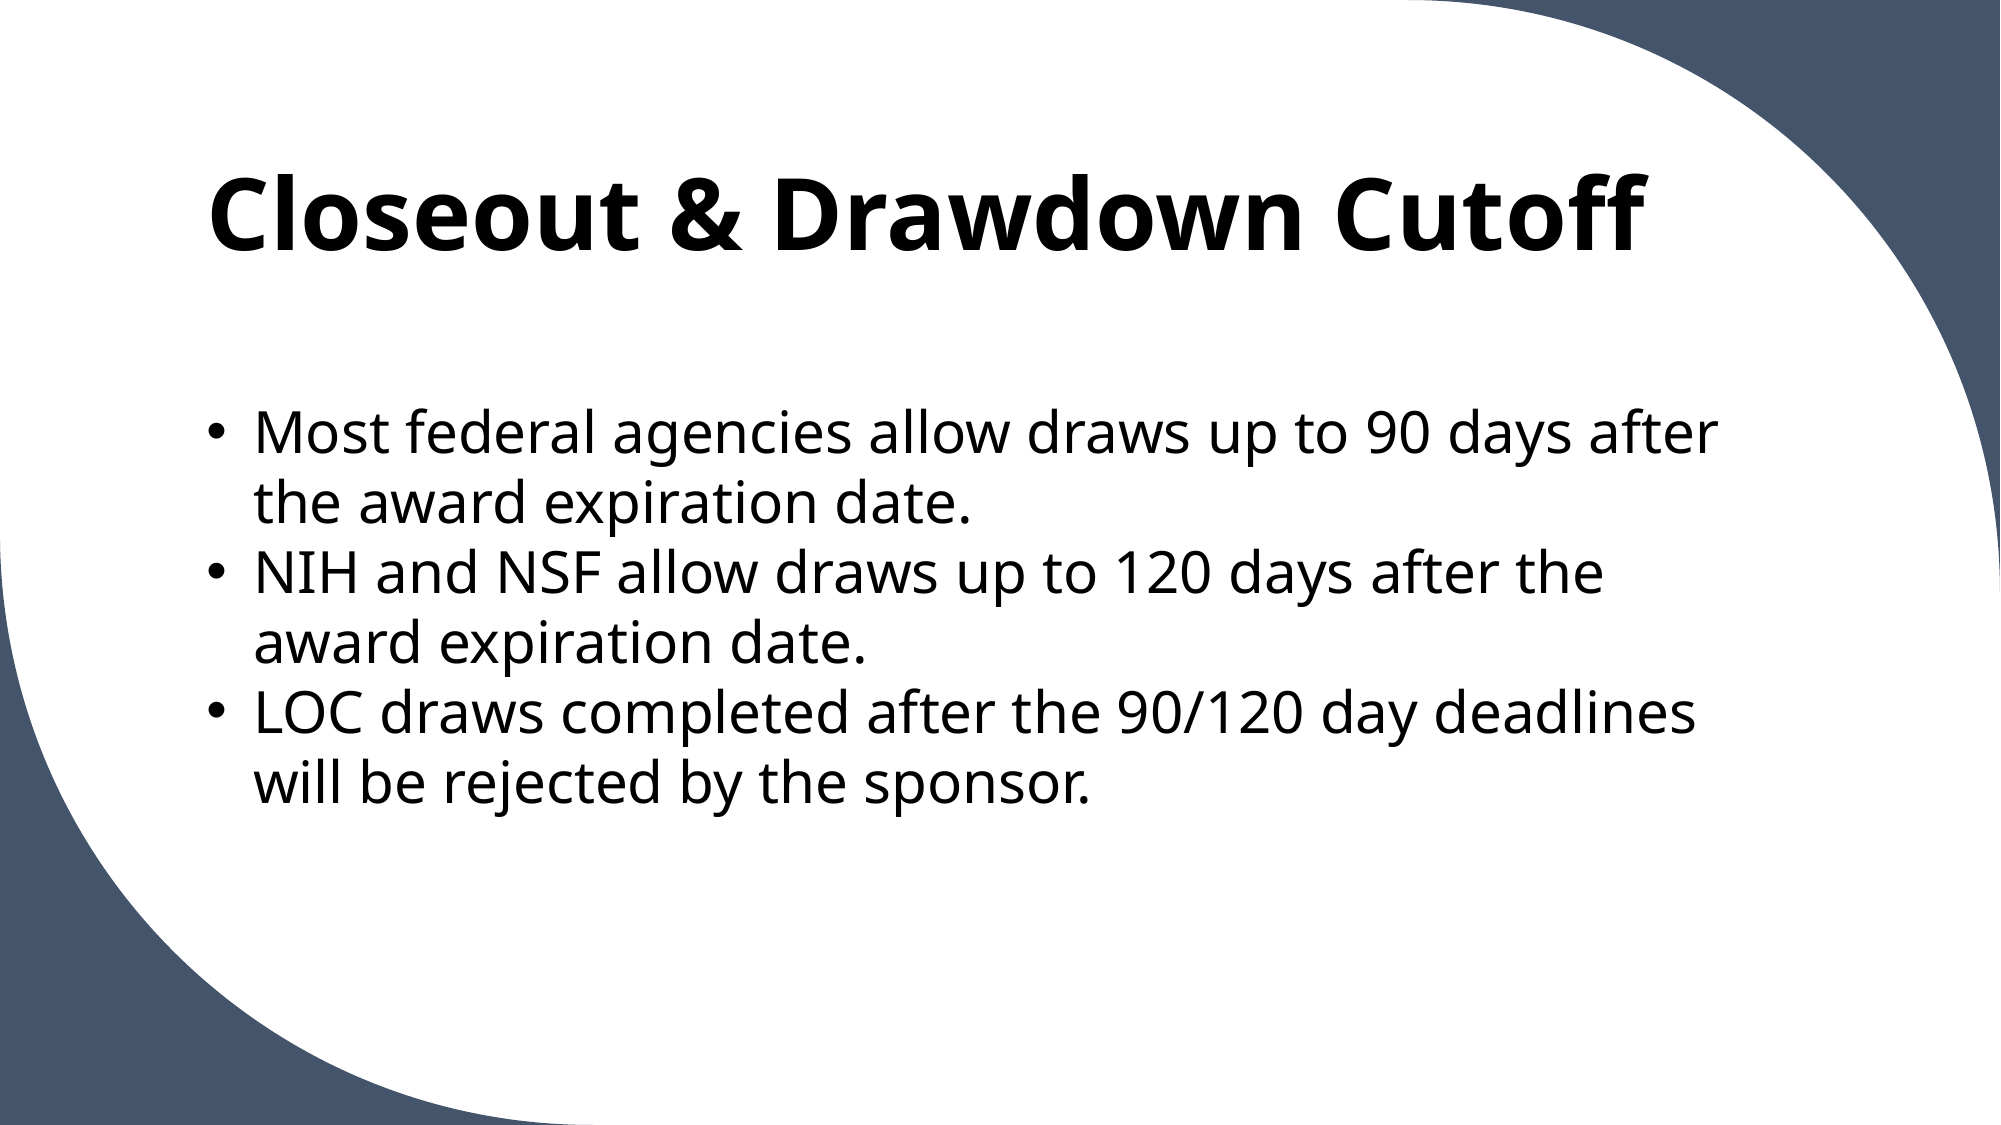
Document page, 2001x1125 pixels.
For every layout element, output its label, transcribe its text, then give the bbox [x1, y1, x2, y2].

title Closeout & Drawdown Cutoff [191, 62, 1796, 280]
text_box Most federal agencies allow draws up to 90 days after the award expiration date. NIH and NSF allow draws up to 120 days after the award expiration date. LOC draws completed after the 90/120 day deadlines will be rejected by the sponsor. [191, 387, 1796, 958]
